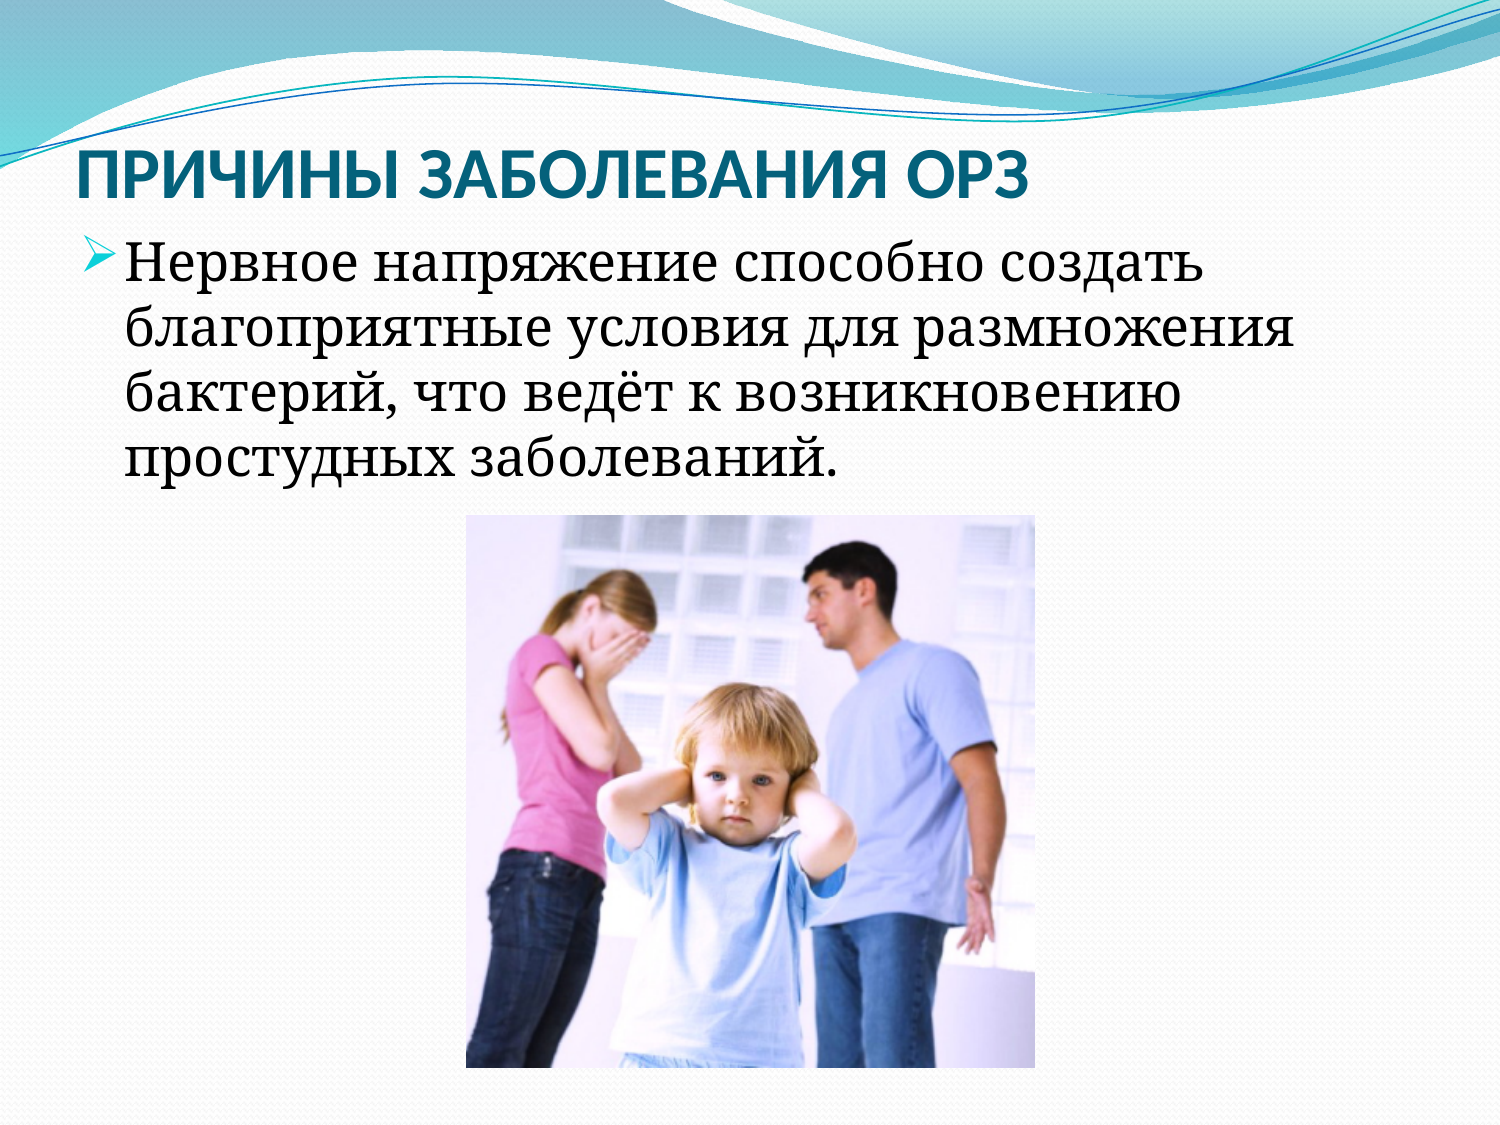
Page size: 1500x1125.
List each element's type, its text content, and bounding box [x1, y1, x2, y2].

title ПРИЧИНЫ ЗАБОЛЕВАНИЯ ОРЗ [75, 115, 1425, 219]
picture [466, 514, 1035, 1068]
list Нервное напряжение способно создать благоприятные условия для размножения бактерий, что ведёт к возникновению простудных заболеваний. [64, 219, 1425, 1125]
